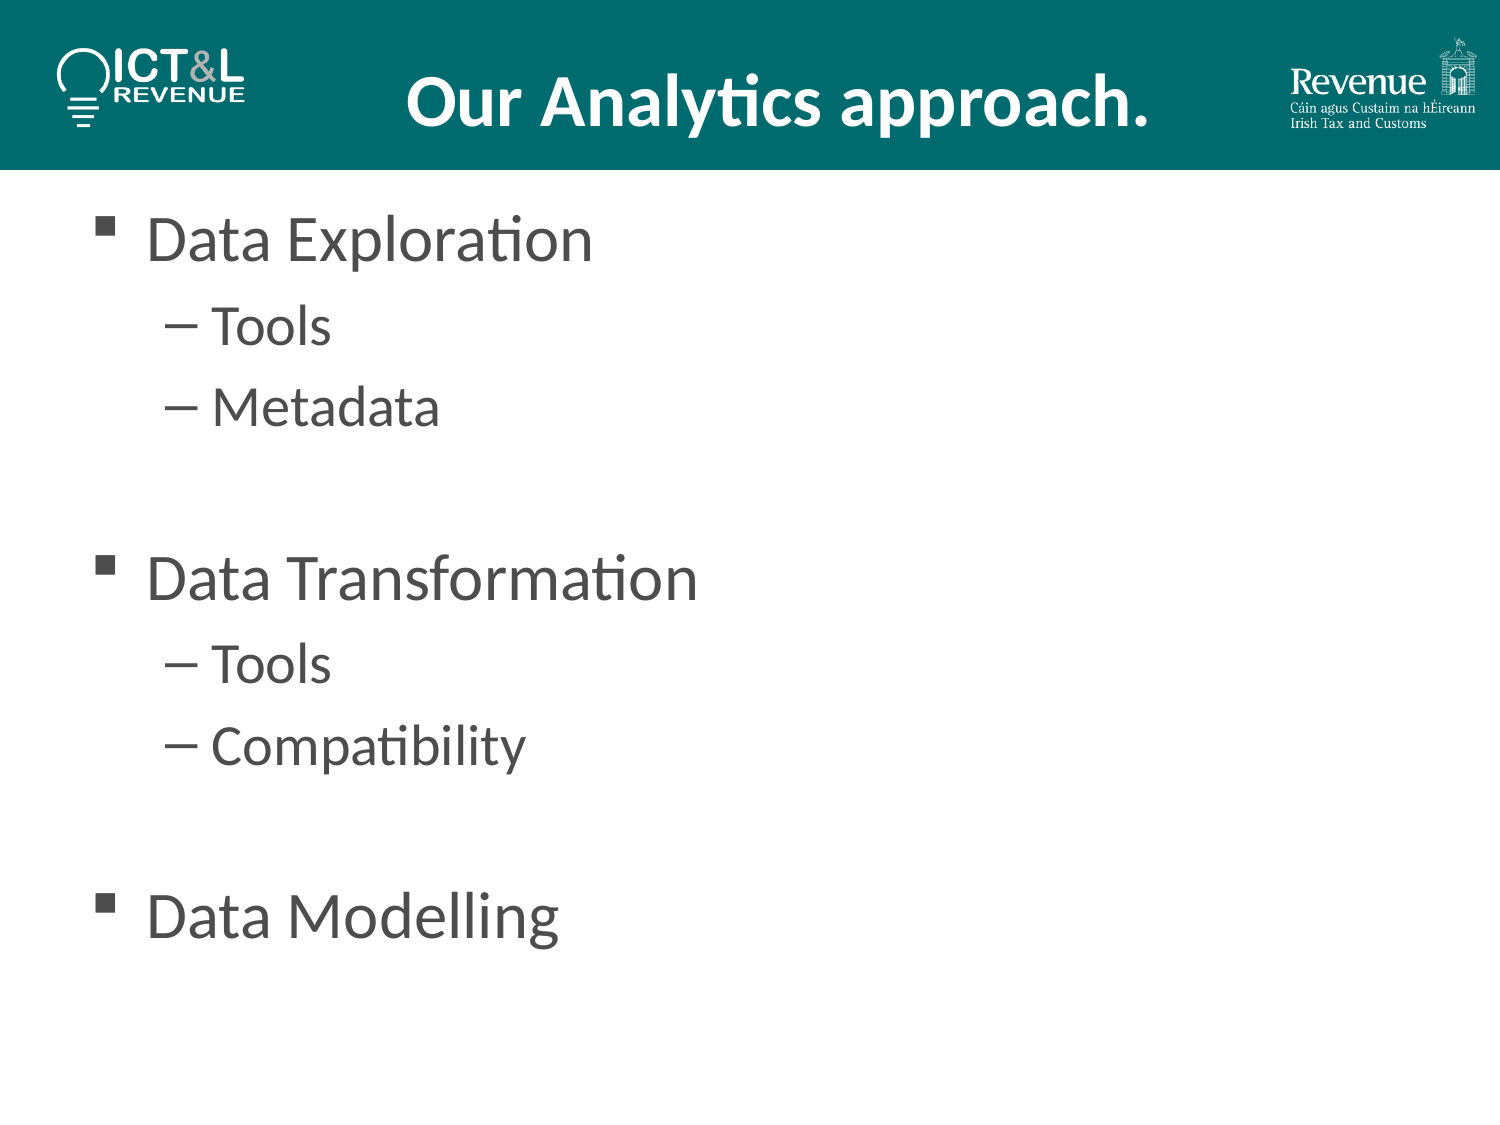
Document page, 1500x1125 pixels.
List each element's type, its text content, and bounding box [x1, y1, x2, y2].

title Our Analytics approach. [277, 19, 1282, 149]
picture [1282, 28, 1486, 137]
list Data Exploration Tools Metadata Data Transformation Tools Compatibility Data Modelling [75, 187, 1425, 955]
picture [49, 5, 270, 226]
